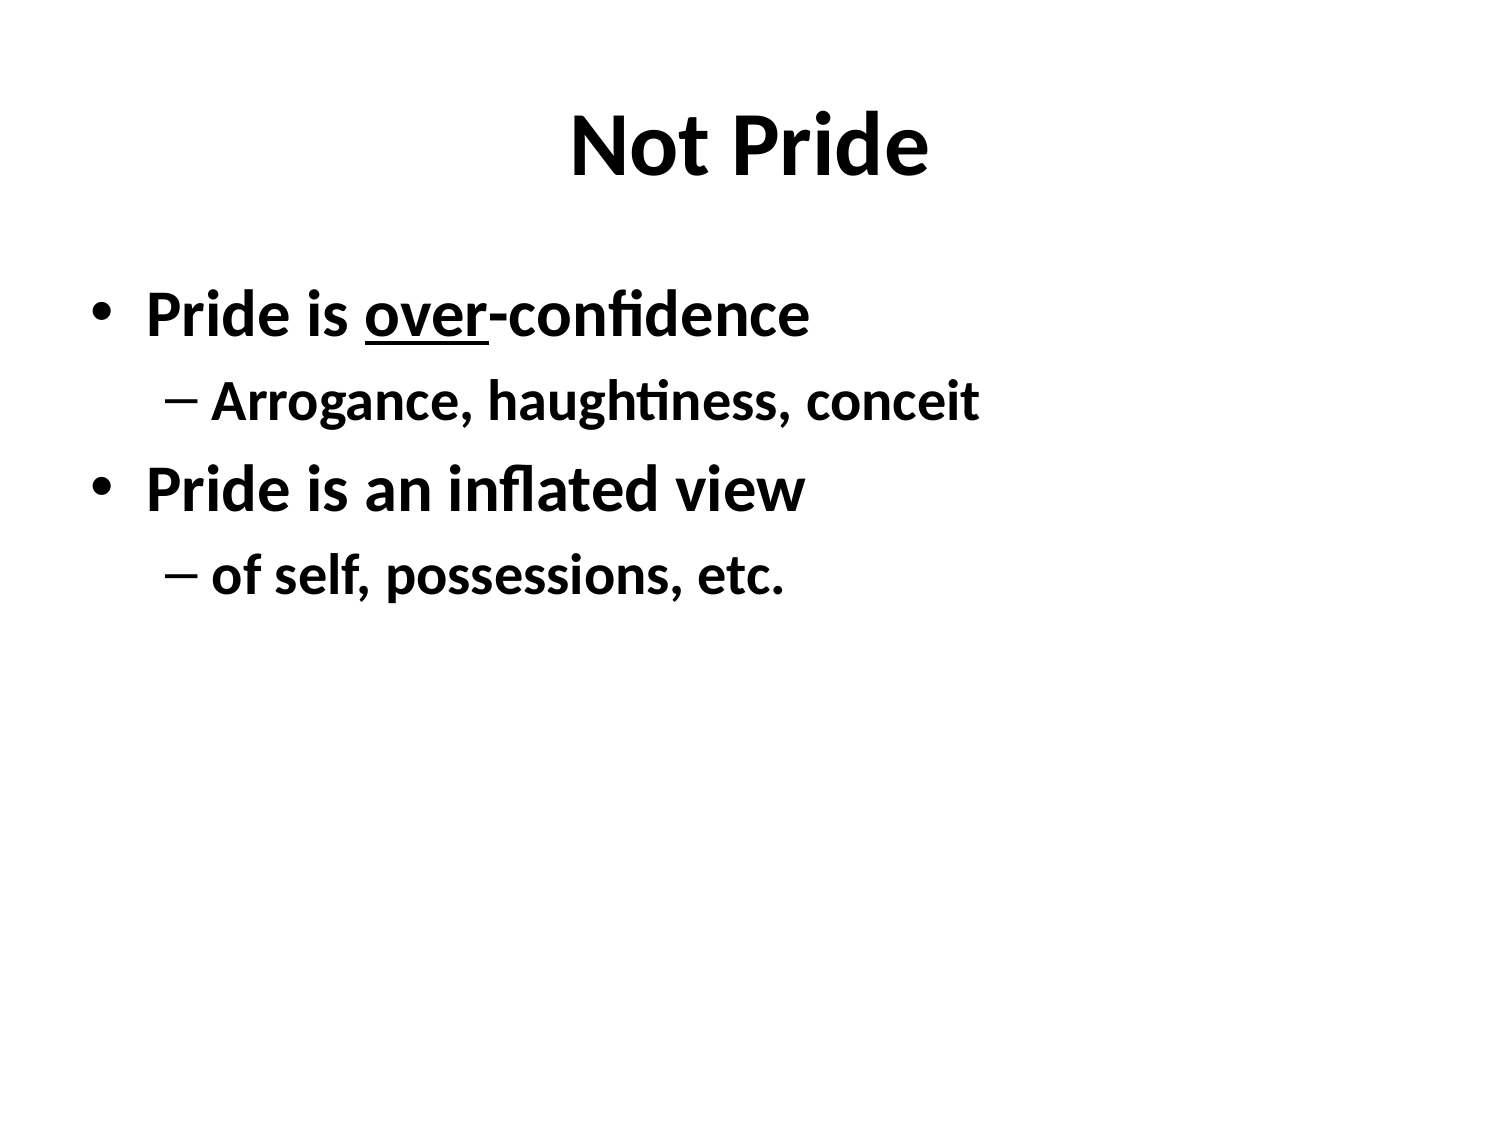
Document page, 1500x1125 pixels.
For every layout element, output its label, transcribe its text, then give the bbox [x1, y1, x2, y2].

title Not Pride [75, 45, 1425, 233]
list Pride is over-confidence Arrogance, haughtiness, conceit Pride is an inflated view of self, possessions, etc. [75, 262, 1425, 1005]
